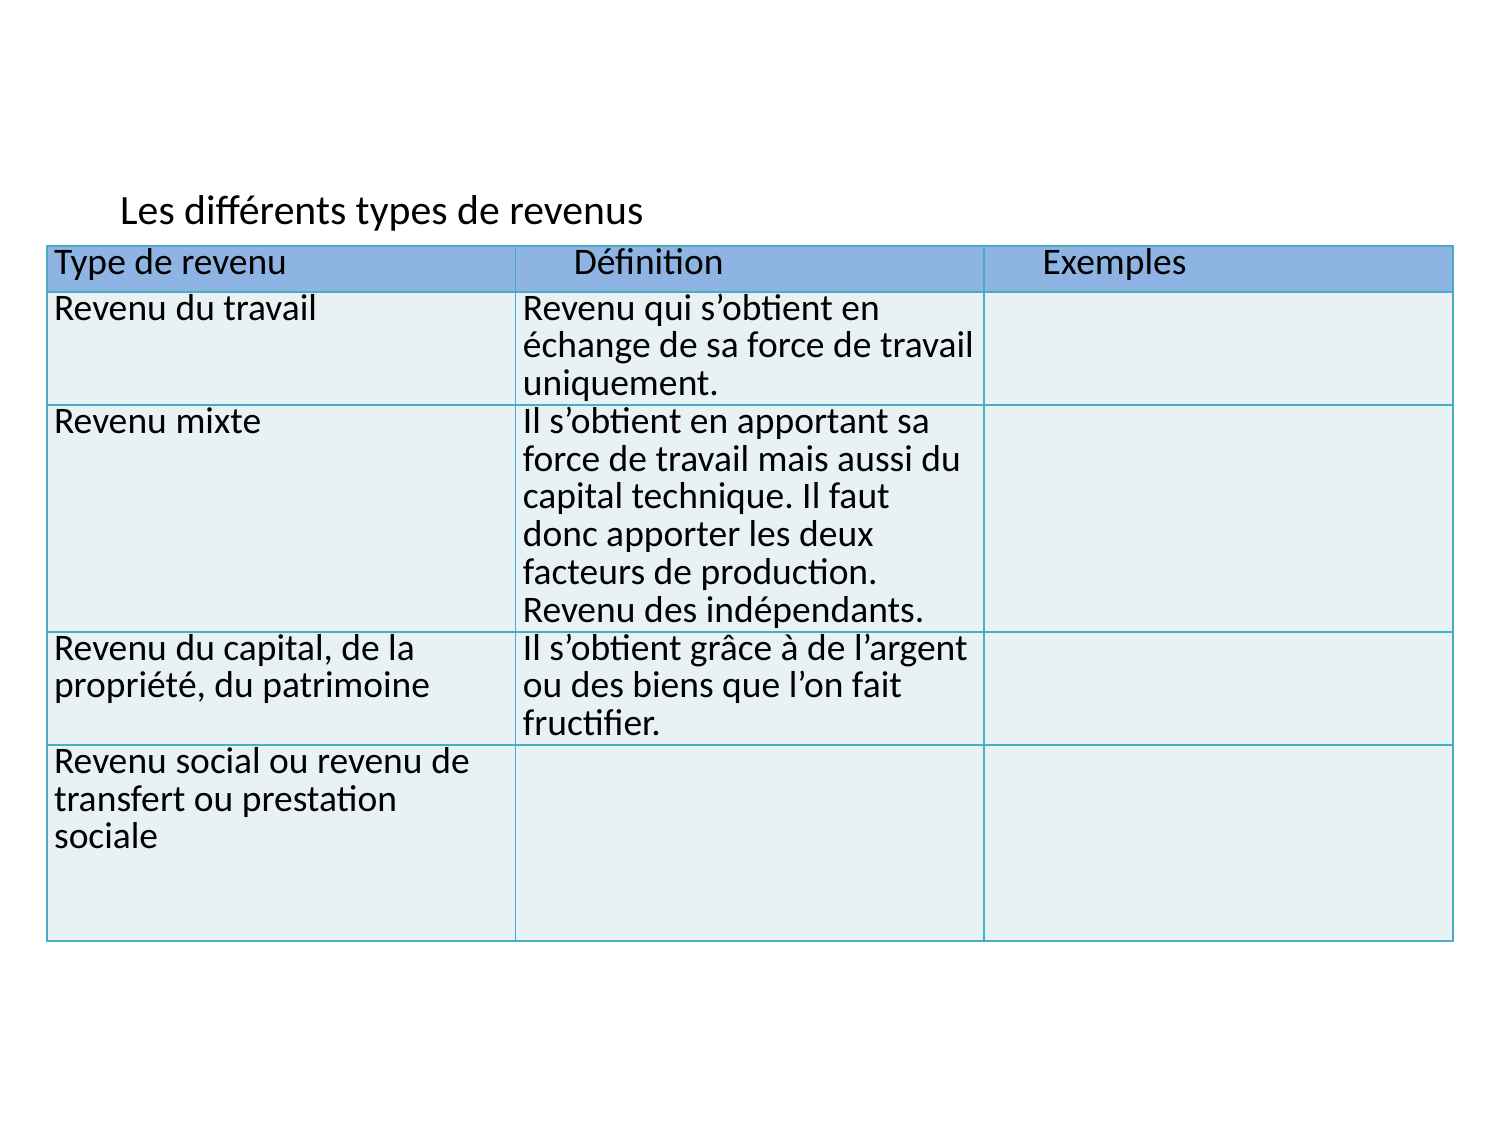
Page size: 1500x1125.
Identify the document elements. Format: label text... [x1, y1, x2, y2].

text_box Les différents types de revenus [105, 175, 868, 241]
table_cell Revenu qui s’obtient en échange de sa force de travail uniquement. [516, 293, 983, 404]
table_cell Revenu du capital, de la propriété, du patrimoine [48, 633, 515, 744]
table_cell Revenu du travail [48, 293, 515, 404]
table_cell [985, 293, 1452, 404]
table_cell Revenu social ou revenu de transfert ou prestation sociale [48, 746, 515, 940]
table_cell [516, 746, 983, 940]
table_cell Revenu mixte [48, 406, 515, 631]
table_cell [985, 406, 1452, 631]
table_header Définition [516, 247, 983, 291]
table_cell [985, 633, 1452, 744]
table_header Type de revenu [48, 247, 515, 291]
table_cell Il s’obtient en apportant sa force de travail mais aussi du capital technique. Il faut donc apporter les deux facteurs de production. Revenu des indépendants. [516, 406, 983, 631]
table_cell Il s’obtient grâce à de l’argent ou des biens que l’on fait fructifier. [516, 633, 983, 744]
table_cell [985, 746, 1452, 940]
table_header Exemples [985, 247, 1452, 291]
